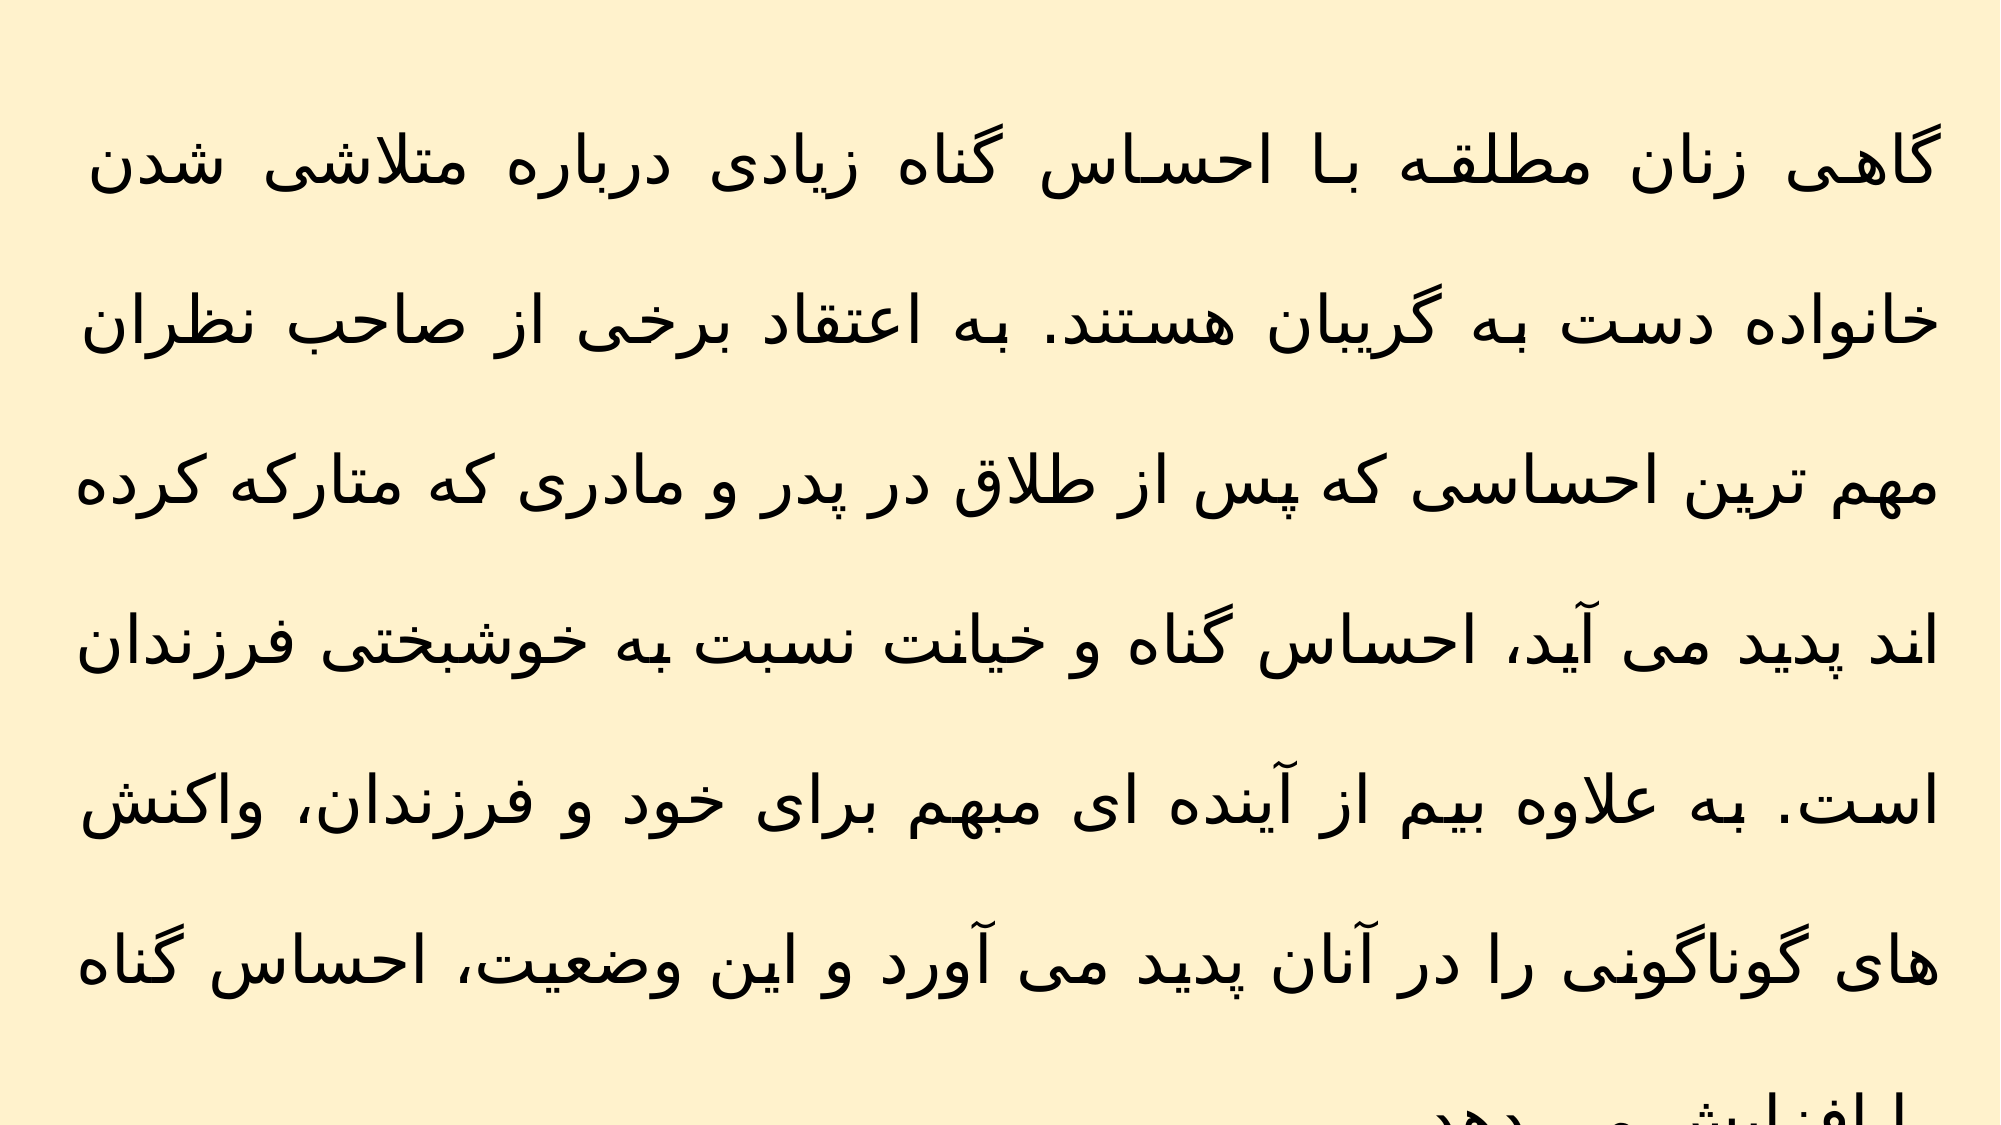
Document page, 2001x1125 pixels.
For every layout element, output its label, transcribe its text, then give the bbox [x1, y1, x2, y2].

text_box گاهی زنان مطلقه با احساس گناه زیادی درباره متلاشی شدن خانواده دست به گریبان هستند. به اعتقاد برخی از صاحب نظران مهم ترین احساسی که پس از طلاق در پدر و مادری که متارکه کرده اند پدید می آید، احساس گناه و خیانت نسبت به خوشبختی فرزندان است. به علاوه بیم از آینده ای مبهم برای خود و فرزندان، واکنش های گوناگونی را در آنان پدید می آورد و این وضعیت، احساس گناه را افزایش می دهد. [59, 29, 1957, 1125]
